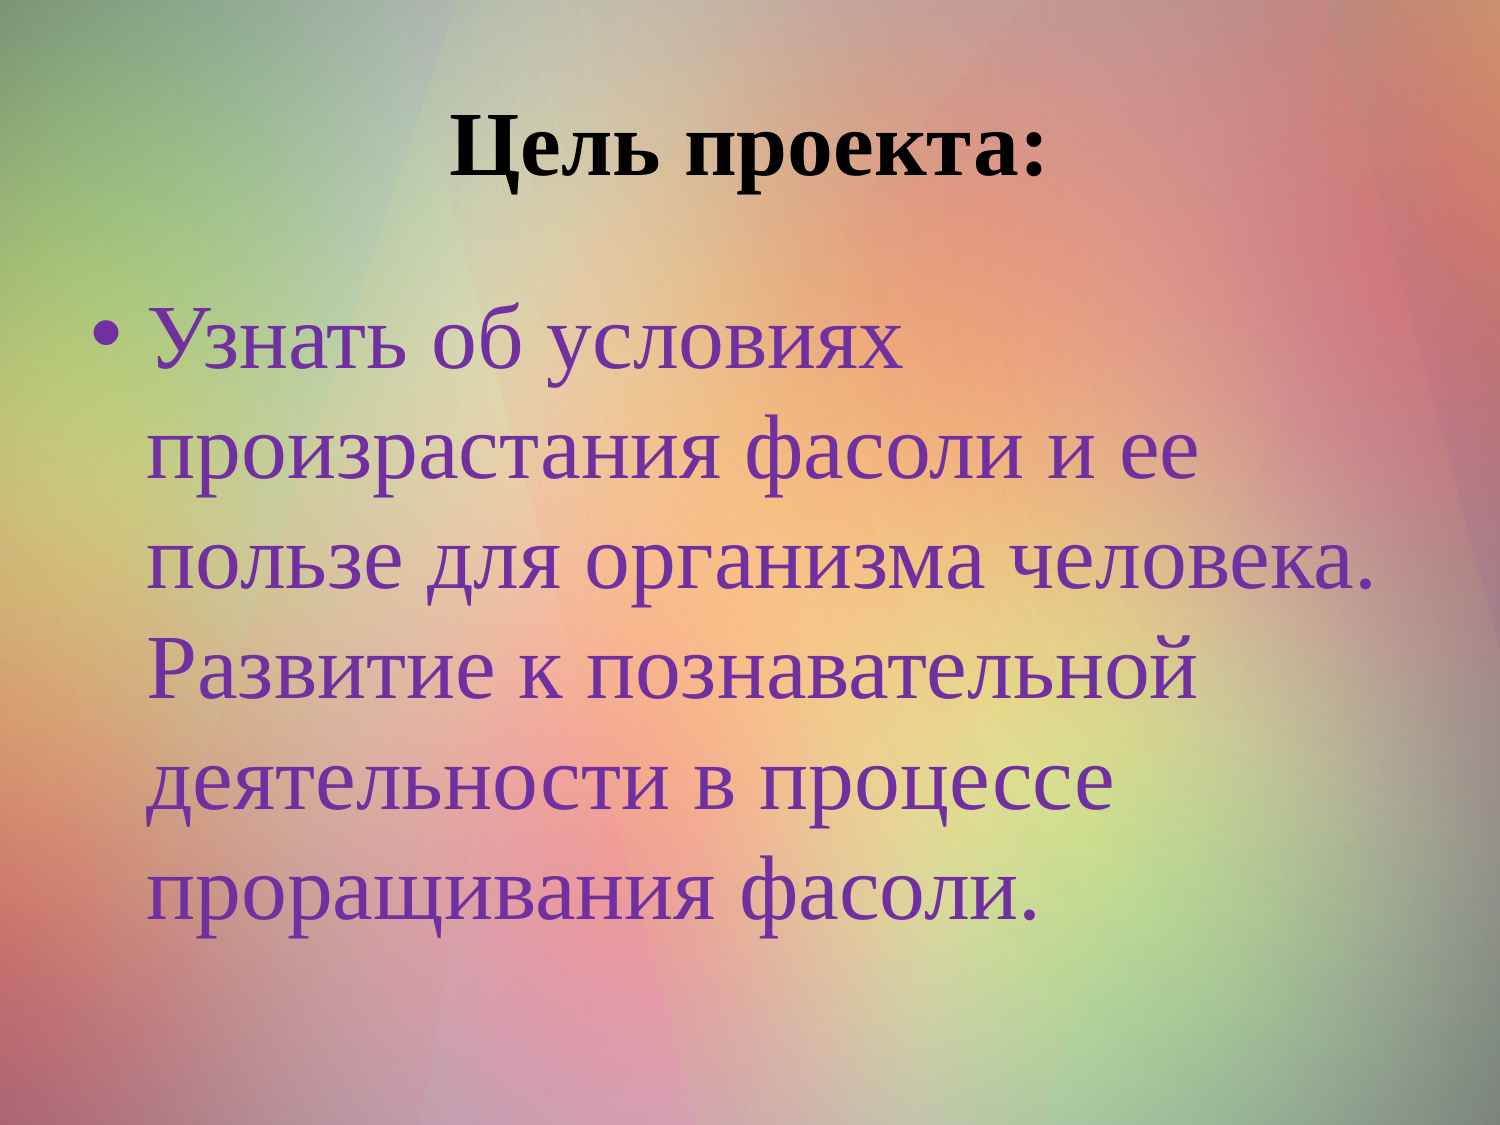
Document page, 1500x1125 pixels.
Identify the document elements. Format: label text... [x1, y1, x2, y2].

title Цель проекта: [75, 45, 1425, 233]
list Узнать об условиях произрастания фасоли и ее пользе для организма человека. Развитие к познавательной деятельности в процессе проращивания фасоли. [75, 269, 1425, 1005]
picture [0, 0, 1500, 1125]
